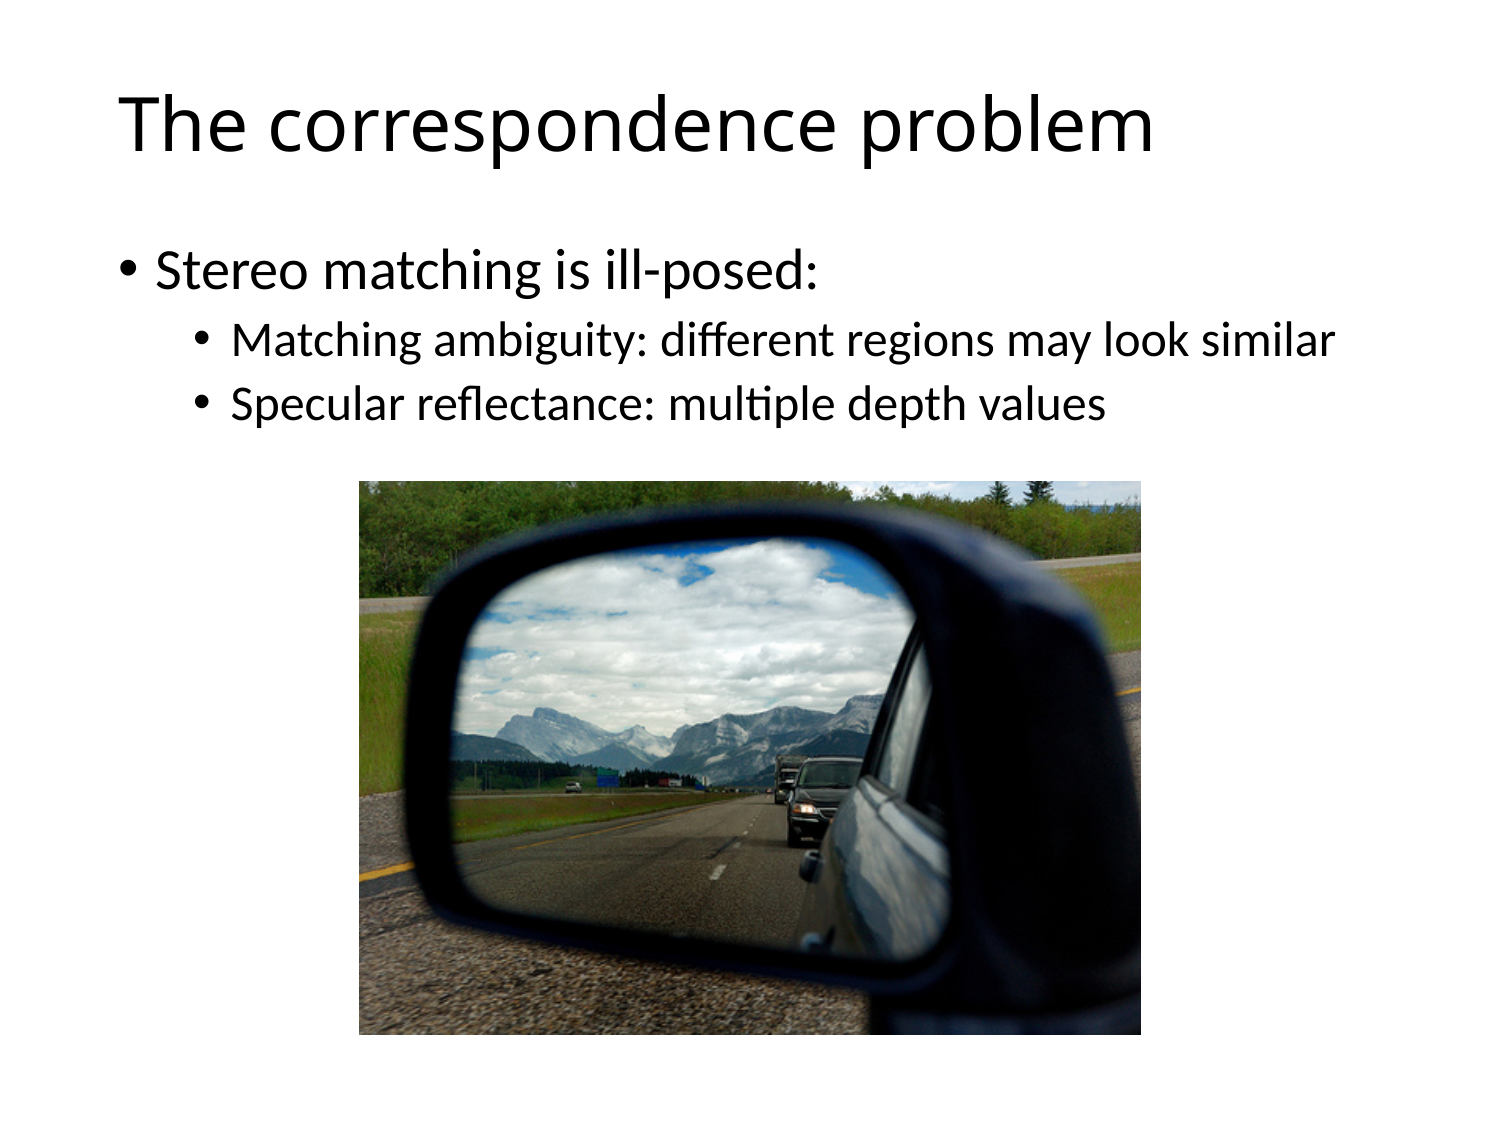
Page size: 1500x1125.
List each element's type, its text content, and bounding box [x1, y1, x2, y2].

title The correspondence problem [103, 59, 1397, 196]
list Stereo matching is ill-posed: Matching ambiguity: different regions may look similar Specular reflectance: multiple depth values [103, 232, 1397, 1067]
picture [359, 481, 1141, 1035]
